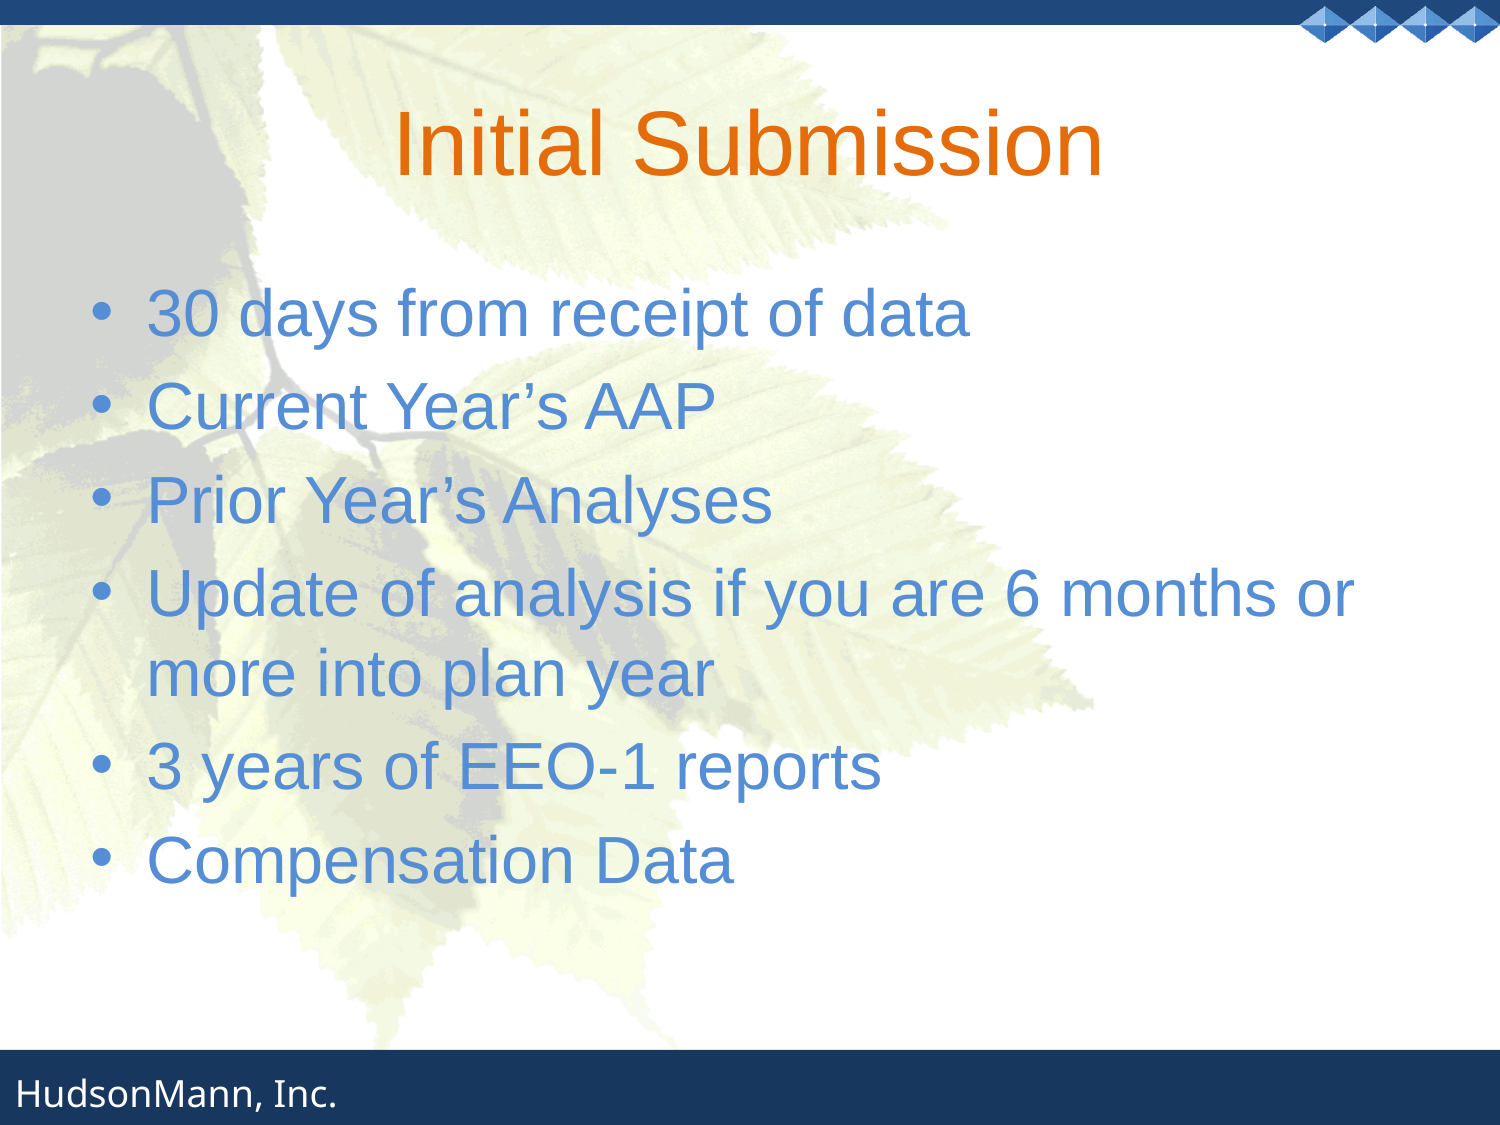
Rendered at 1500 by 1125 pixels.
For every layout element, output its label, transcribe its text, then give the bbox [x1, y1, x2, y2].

title Initial Submission [75, 45, 1425, 233]
picture [1299, 6, 1500, 43]
picture [0, 25, 1172, 1049]
list 30 days from receipt of data Current Year’s AAP Prior Year’s Analyses Update of analysis if you are 6 months or more into plan year 3 years of EEO-1 reports Compensation Data [75, 262, 1425, 1005]
